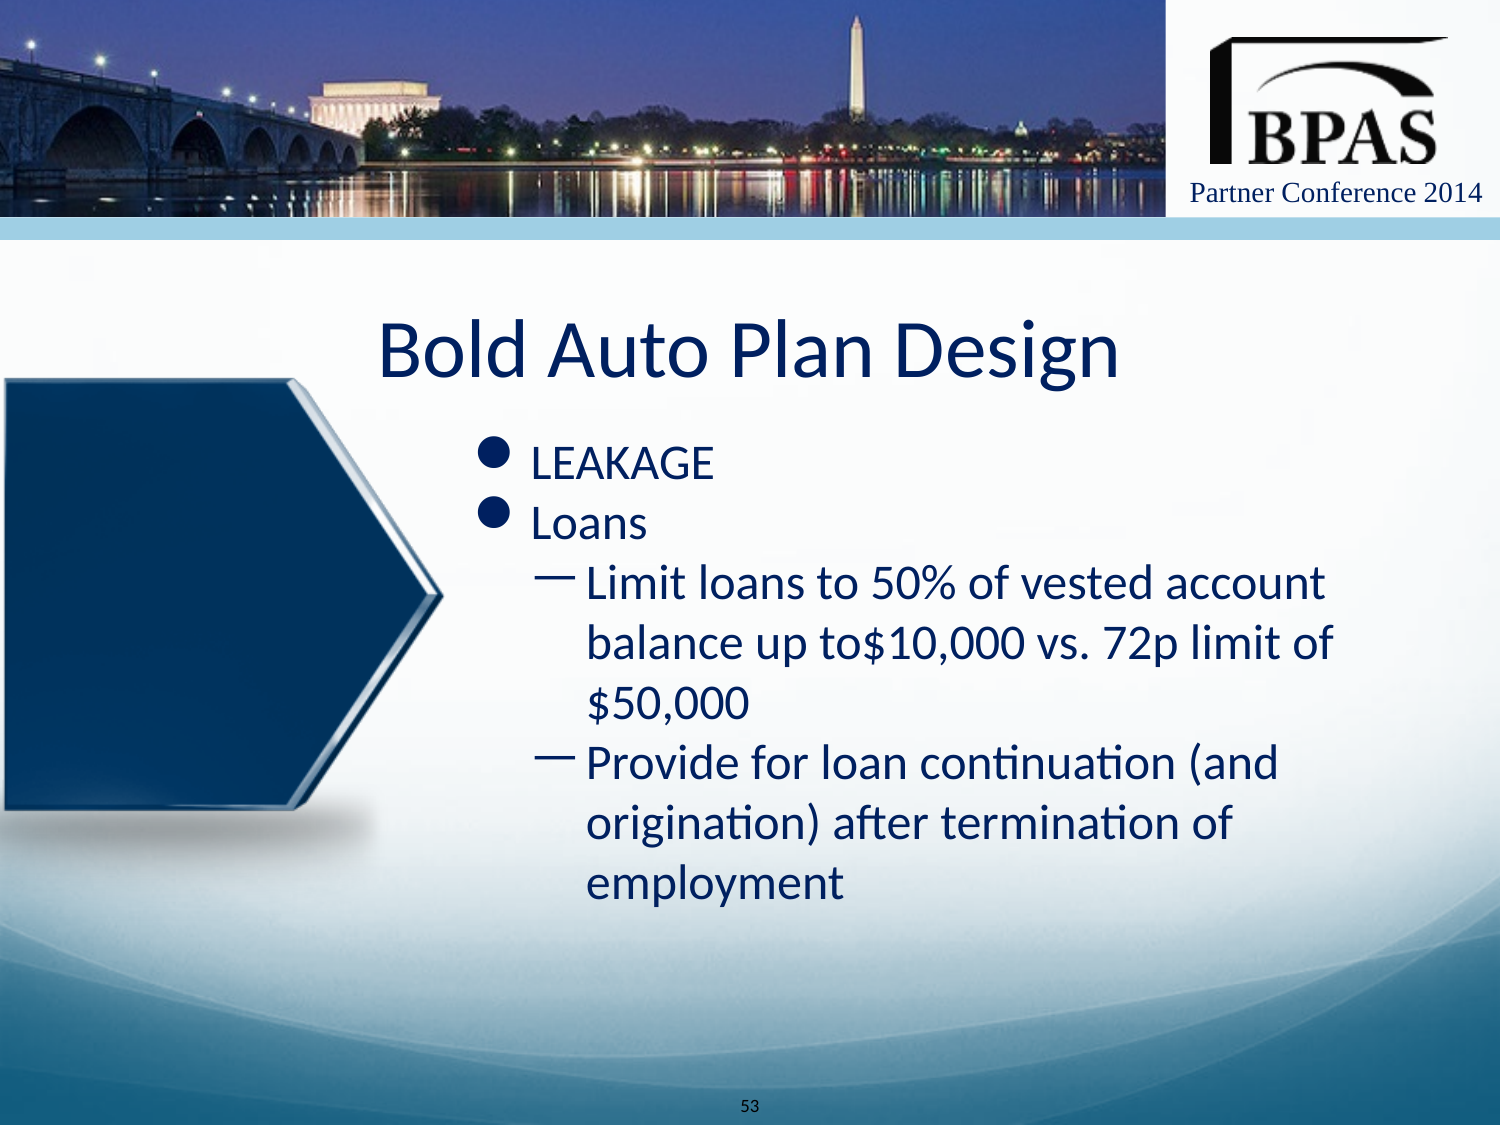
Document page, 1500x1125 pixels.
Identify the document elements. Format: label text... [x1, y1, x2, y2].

picture [1210, 37, 1448, 164]
title Bold Auto Plan Design [90, 262, 1410, 402]
picture [0, 332, 459, 921]
picture [0, 0, 1166, 217]
list LEAKAGE Loans Limit loans to 50% of vested account balance up to$10,000 vs. 72p limit of $50,000 Provide for loan continuation (and origination) after termination of employment [458, 422, 1410, 1024]
